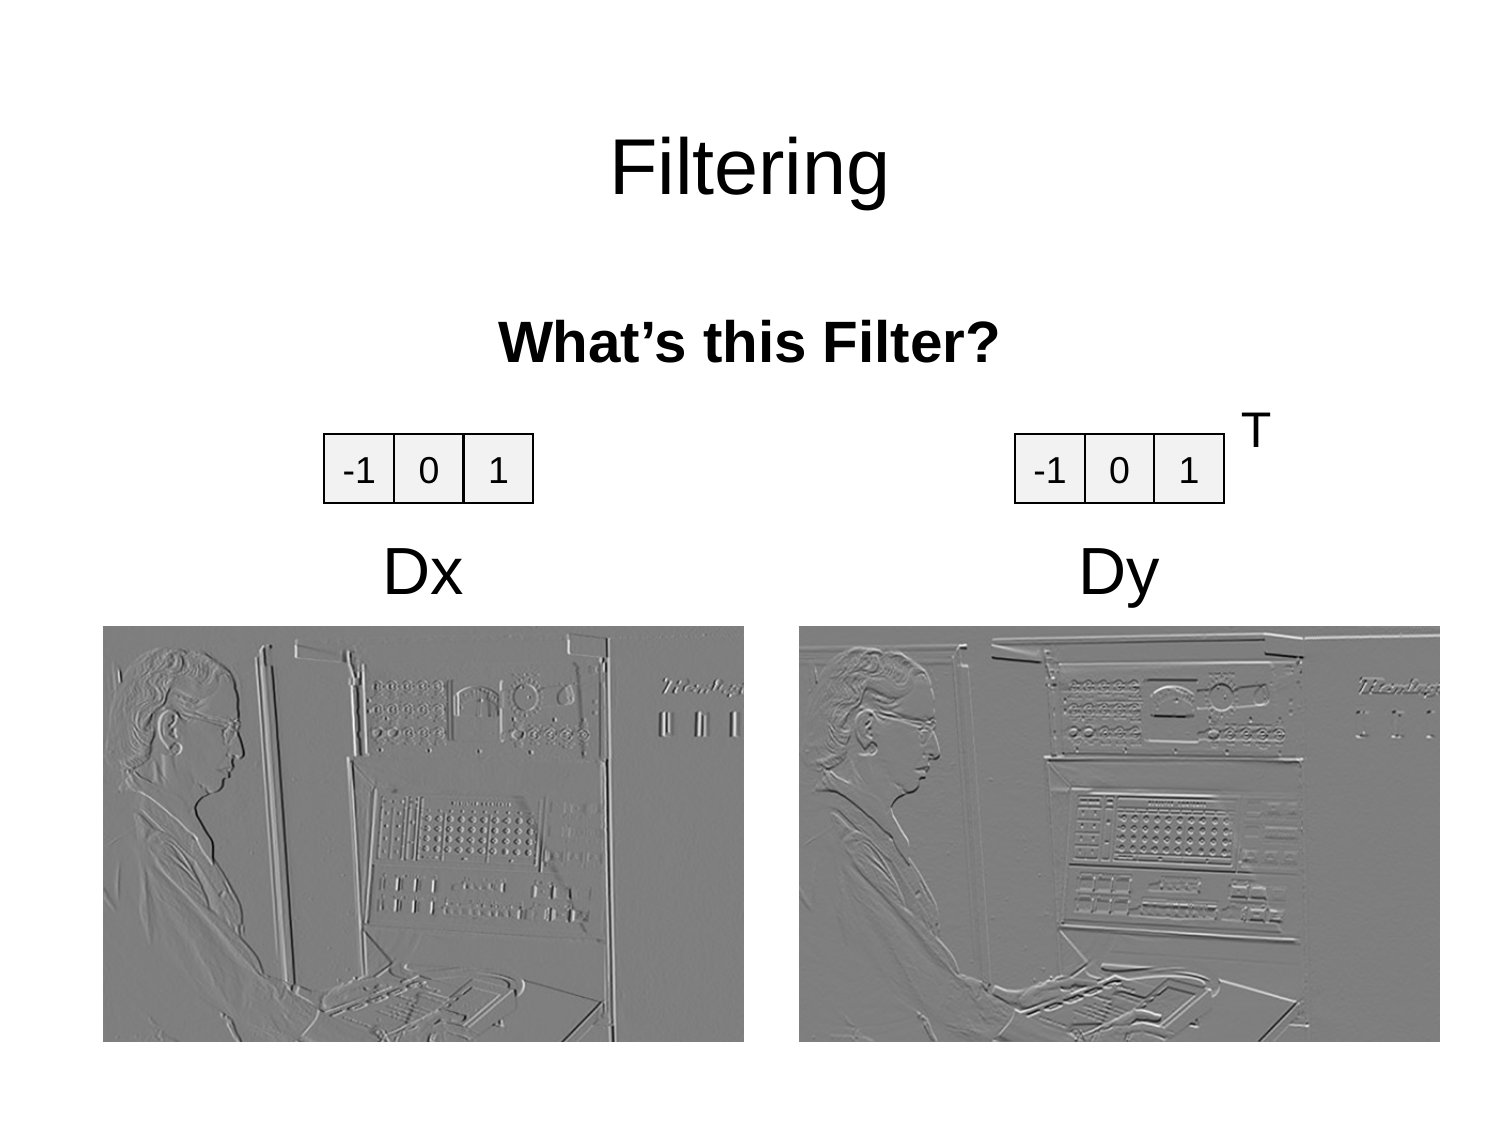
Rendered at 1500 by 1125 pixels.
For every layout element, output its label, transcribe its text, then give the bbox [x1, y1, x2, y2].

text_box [324, 433, 534, 504]
picture [799, 626, 1440, 1042]
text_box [1015, 433, 1224, 504]
text_box What’s this Filter? [72, 296, 1428, 382]
picture [103, 626, 744, 1042]
title Filtering [103, 59, 1397, 278]
text_box T [1208, 389, 1304, 465]
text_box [103, 520, 1440, 617]
